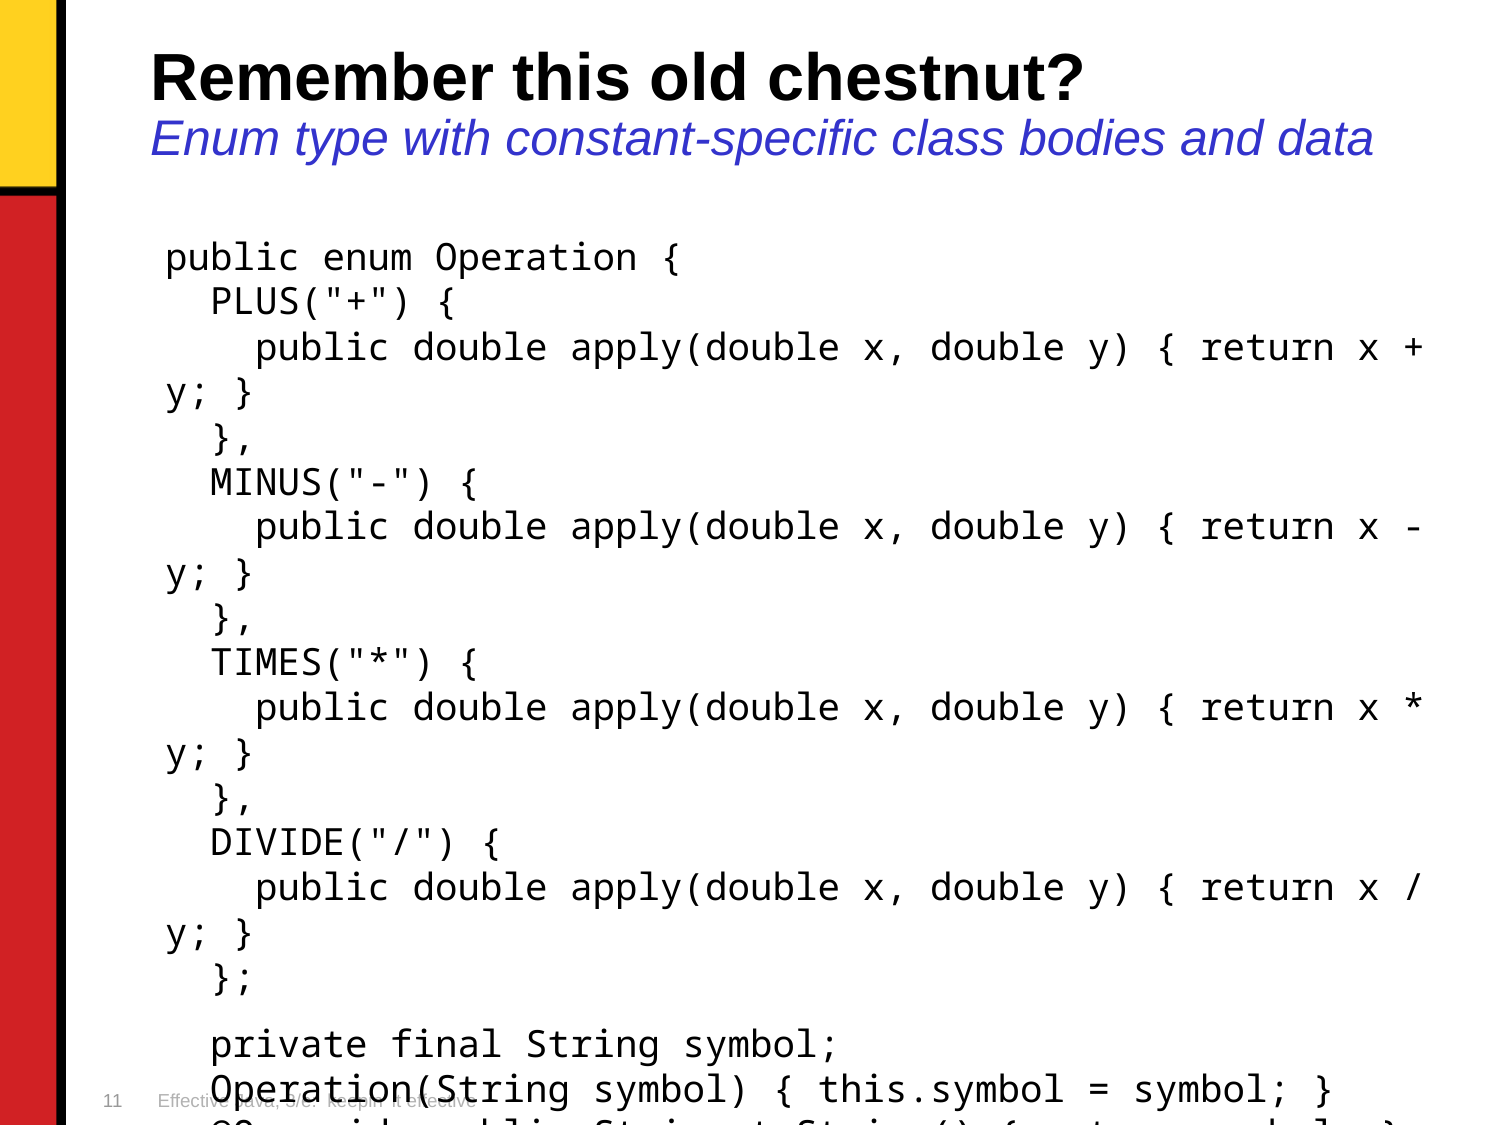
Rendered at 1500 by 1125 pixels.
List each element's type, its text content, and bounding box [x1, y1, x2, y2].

title Remember this old chestnut? Enum type with constant-specific class bodies and data [150, 11, 1440, 200]
list public enum Operation { PLUS("+") { public double apply(double x, double y) { return x + y; } }, MINUS("-") { public double apply(double x, double y) { return x - y; } }, TIMES("*") { public double apply(double x, double y) { return x * y; } }, DIVIDE("/") { public double apply(double x, double y) { return x / y; } }; private final String symbol; Operation(String symbol) { this.symbol = symbol; } @Override public String toString() { return symbol; } public abstract double apply(double x, double y); } [150, 224, 1454, 1013]
picture [0, 0, 66, 1125]
